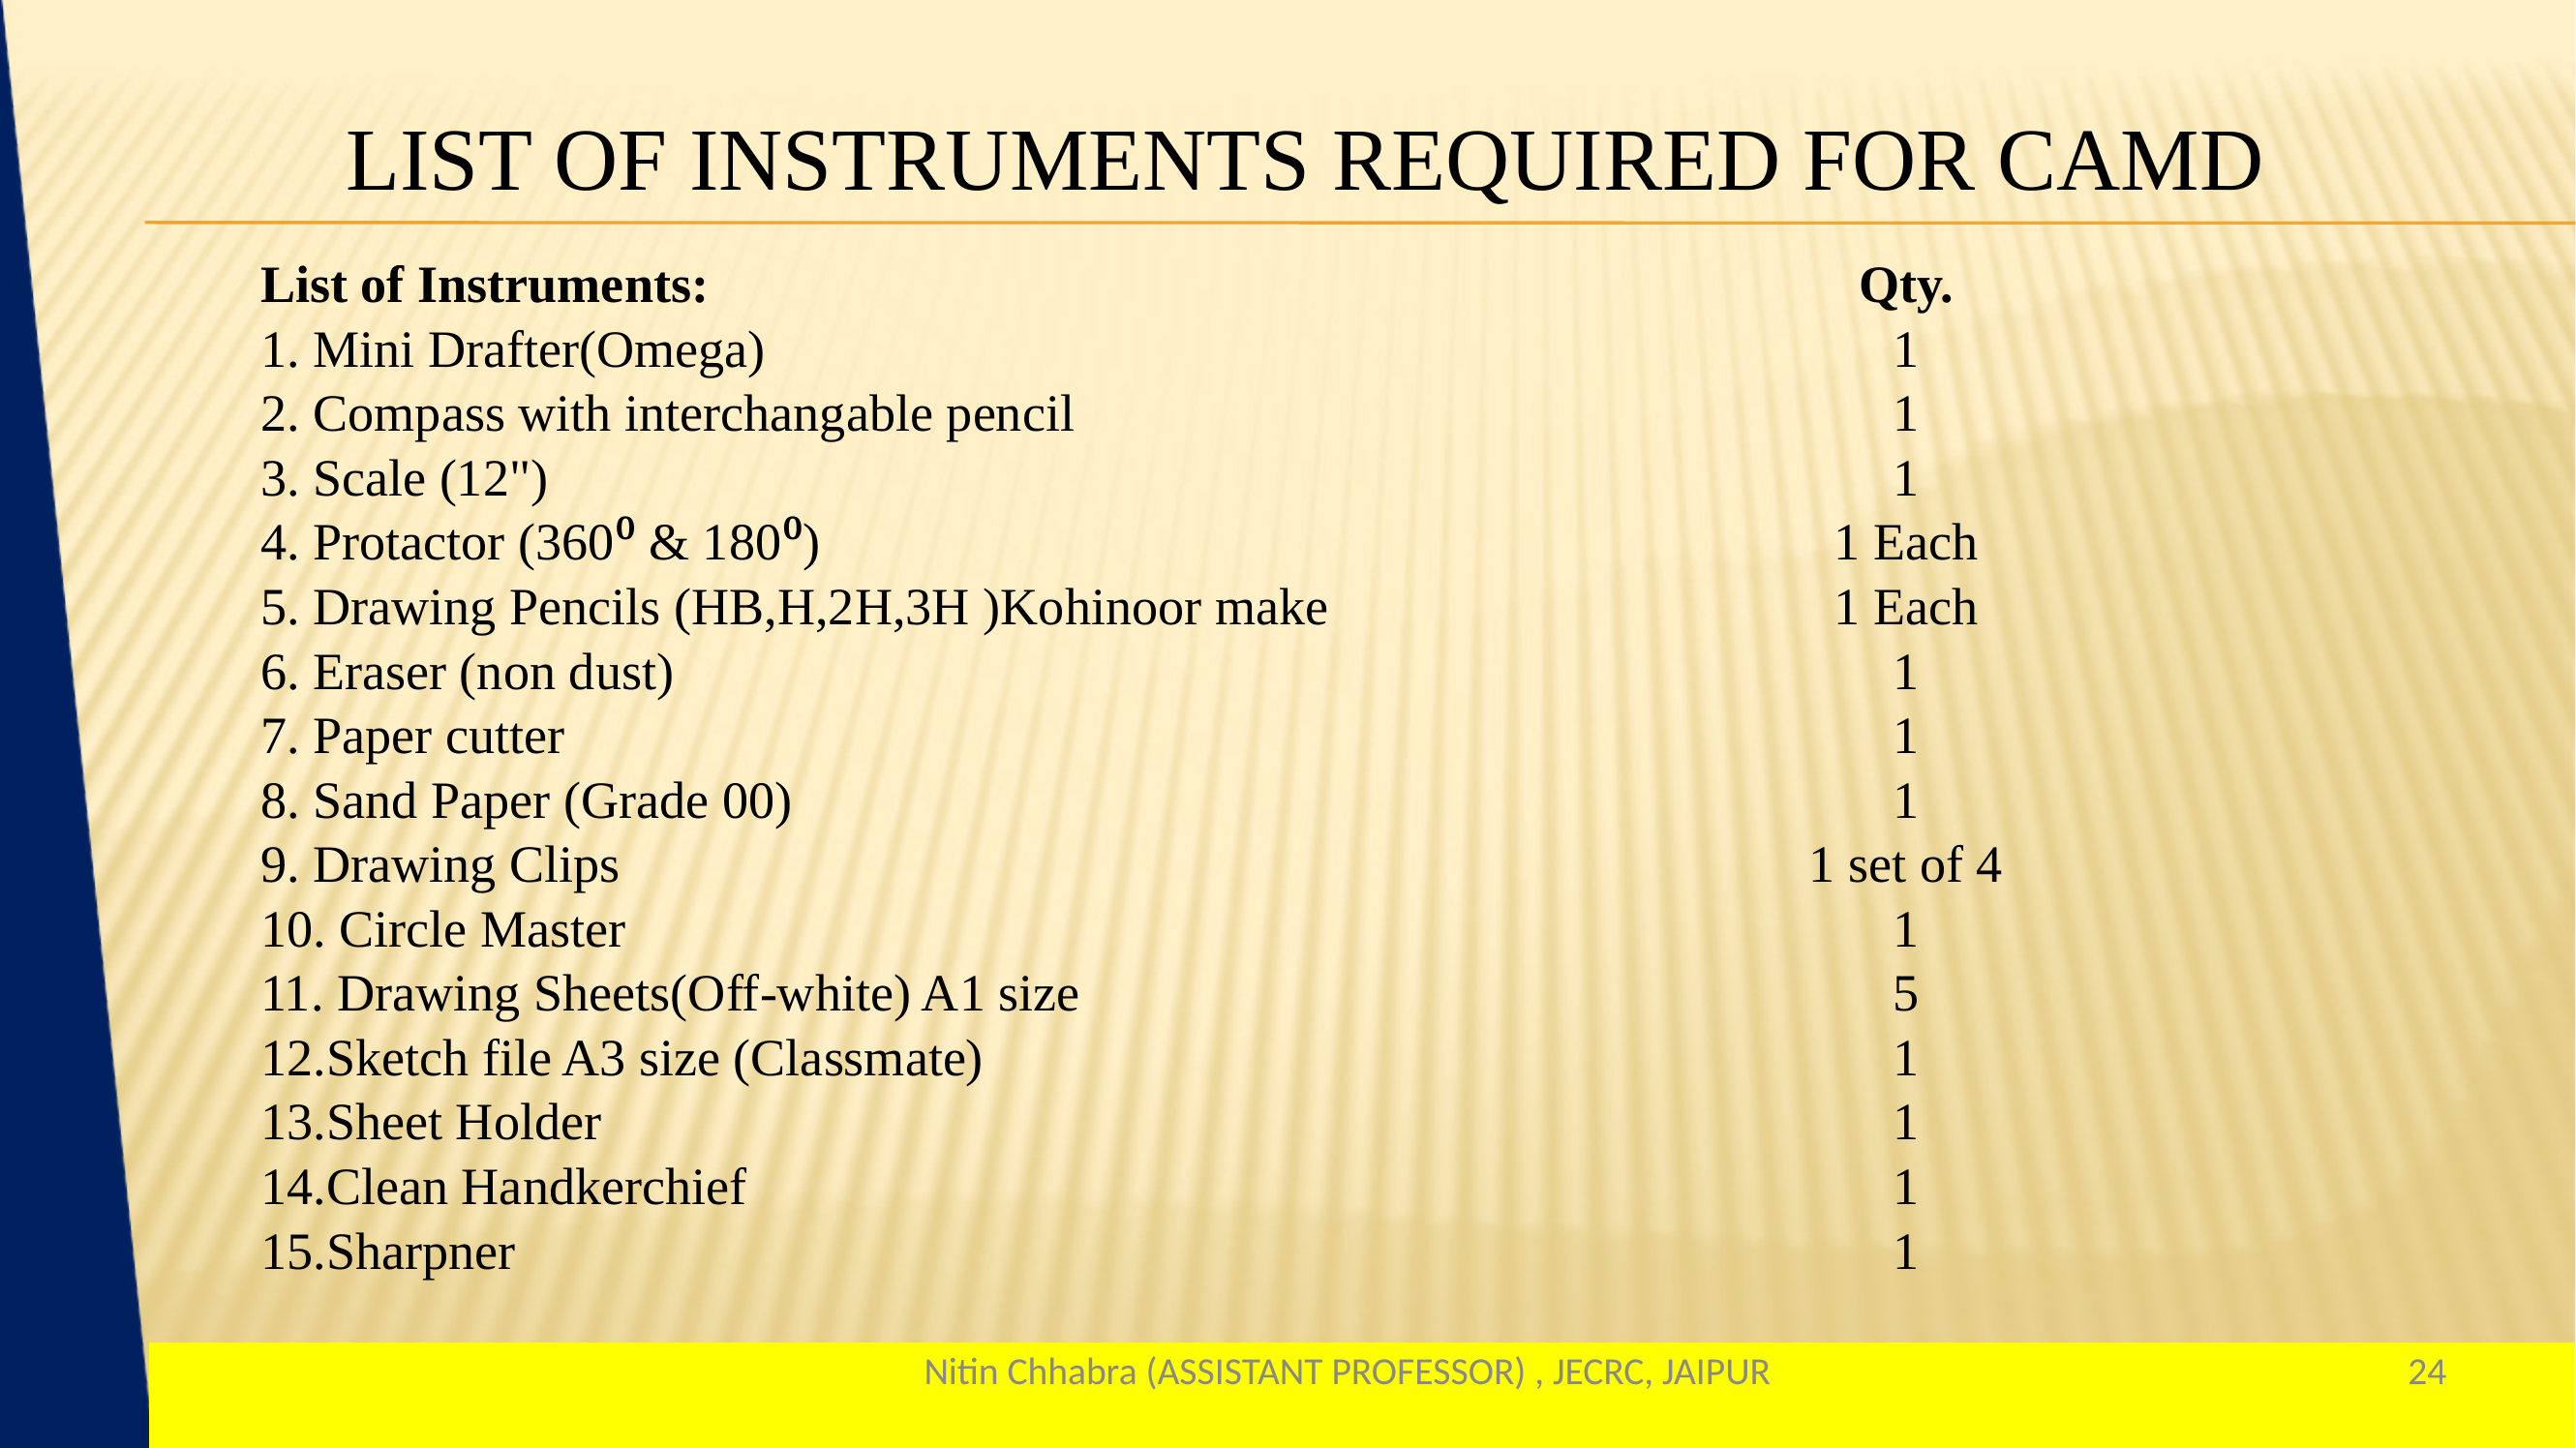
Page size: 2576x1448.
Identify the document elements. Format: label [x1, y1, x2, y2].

text_box [0, 0, 2576, 1448]
